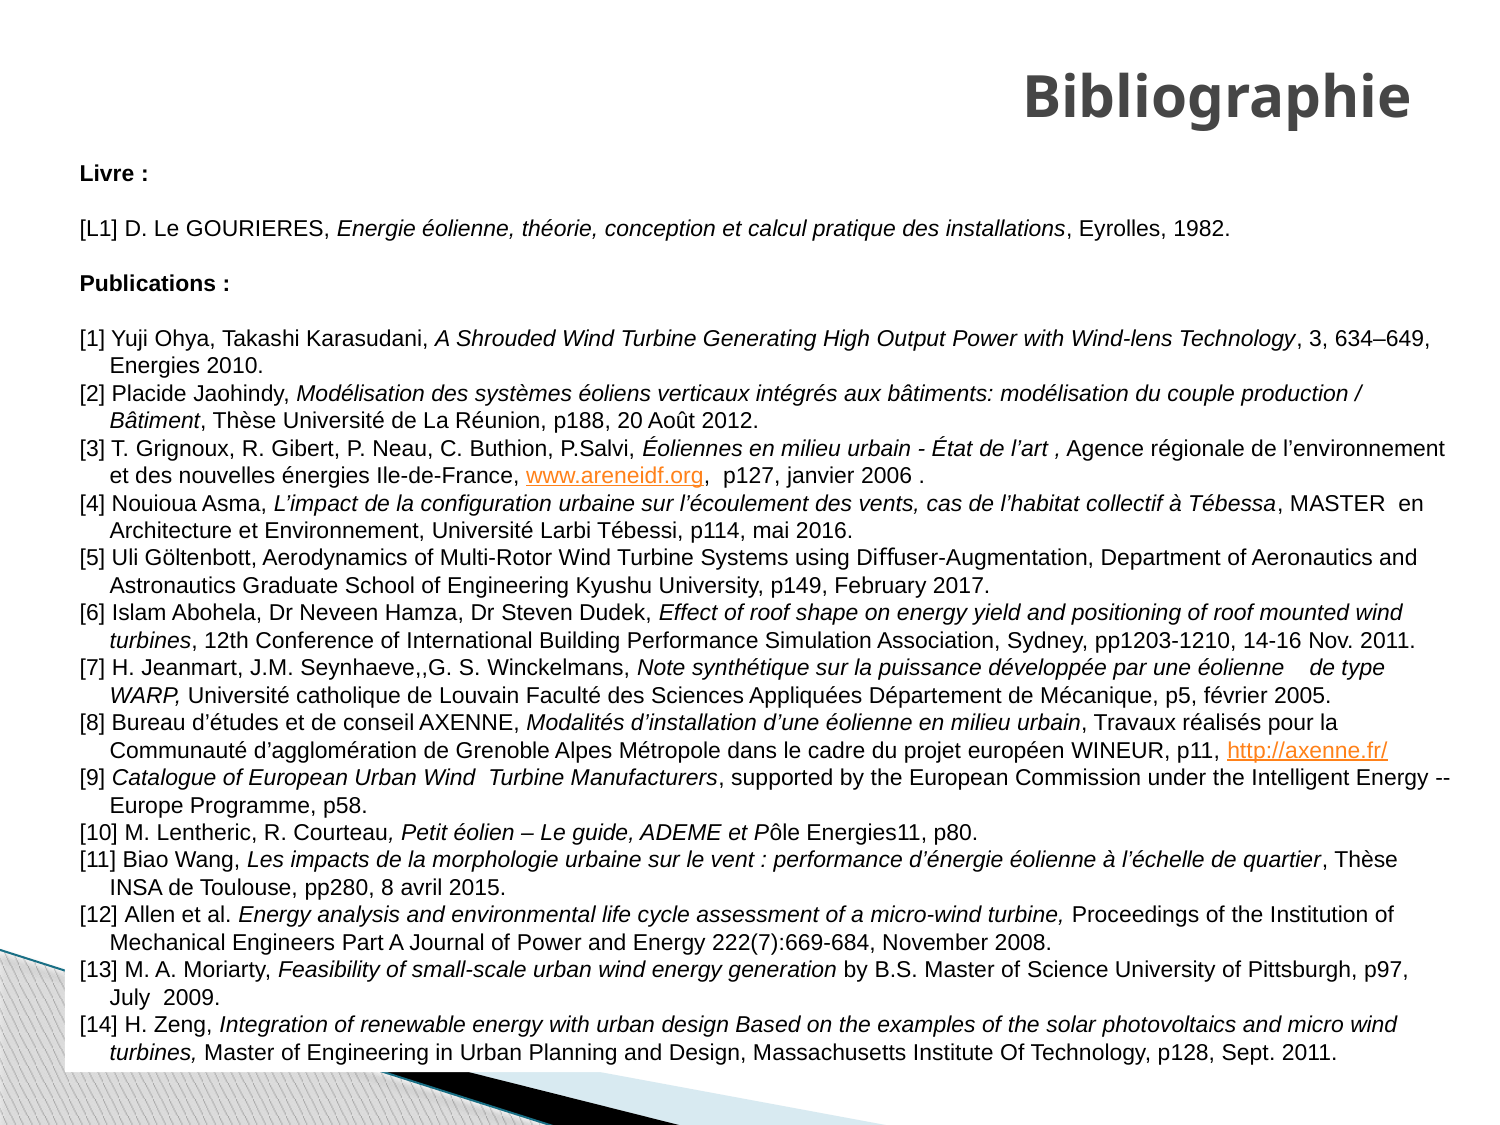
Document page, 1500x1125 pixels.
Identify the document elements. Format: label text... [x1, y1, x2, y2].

title Bibliographie [76, 0, 1427, 188]
text_box Livre : [L1] D. Le GOURIERES, Energie éolienne, théorie, conception et calcul pratique des installations, Eyrolles, 1982. Publications : [1] Yuji Ohya, Takashi Karasudani, A Shrouded Wind Turbine Generating High Output Power with Wind-lens Technology, 3, 634–649, Energies 2010. [2] Placide Jaohindy, Modélisation des systèmes éoliens verticaux intégrés aux bâtiments: modélisation du couple production / Bâtiment, Thèse Université de La Réunion, p188, 20 Août 2012. [3] T. Grignoux, R. Gibert, P. Neau, C. Buthion, P.Salvi, Éoliennes en milieu urbain - État de l’art , Agence régionale de l’environnement et des nouvelles énergies Ile-de-France, www.areneidf.org, p127, janvier 2006 . [4] Nouioua Asma, L’impact de la configuration urbaine sur l’écoulement des vents, cas de l’habitat collectif à Tébessa, MASTER en Architecture et Environnement, Université Larbi Tébessi, p114, mai 2016. [5] Uli Göltenbott, Aerodynamics of Multi-Rotor Wind Turbine Systems using Diﬀuser-Augmentation, Department of Aeronautics and Astronautics Graduate School of Engineering Kyushu University, p149, February 2017. [6] Islam Abohela, Dr Neveen Hamza, Dr Steven Dudek, Effect of roof shape on energy yield and positioning of roof mounted wind turbines, 12th Conference of International Building Performance Simulation Association, Sydney, pp1203-1210, 14-16 Nov. 2011. [7] H. Jeanmart, J.M. Seynhaeve,,G. S. Winckelmans, Note synthétique sur la puissance développée par une éolienne de type WARP, Université catholique de Louvain Faculté des Sciences Appliquées Département de Mécanique, p5, février 2005. [8] Bureau d’études et de conseil AXENNE, Modalités d’installation d’une éolienne en milieu urbain, Travaux réalisés pour la Communauté d’agglomération de Grenoble Alpes Métropole dans le cadre du projet européen WINEUR, p11, http://axenne.fr/ [9] Catalogue of European Urban Wind Turbine Manufacturers, supported by the European Commission under the Intelligent Energy --Europe Programme, p58. [10] M. Lentheric, R. Courteau, Petit éolien – Le guide, ADEME et Pôle Energies11, p80. [11] Biao Wang, Les impacts de la morphologie urbaine sur le vent : performance d’énergie éolienne à l’échelle de quartier, Thèse INSA de Toulouse, pp280, 8 avril 2015. [12] Allen et al. Energy analysis and environmental life cycle assessment of a micro-wind turbine, Proceedings of the Institution of Mechanical Engineers Part A Journal of Power and Energy 222(7):669-684, November 2008. [13] M. A. Moriarty, Feasibility of small-scale urban wind energy generation by B.S. Master of Science University of Pittsburgh, p97, July 2009. [14] H. Zeng, Integration of renewable energy with urban design Based on the examples of the solar photovoltaics and micro wind turbines, Master of Engineering in Urban Planning and Design, Massachusetts Institute Of Technology, p128, Sept. 2011. [64, 151, 1471, 1073]
